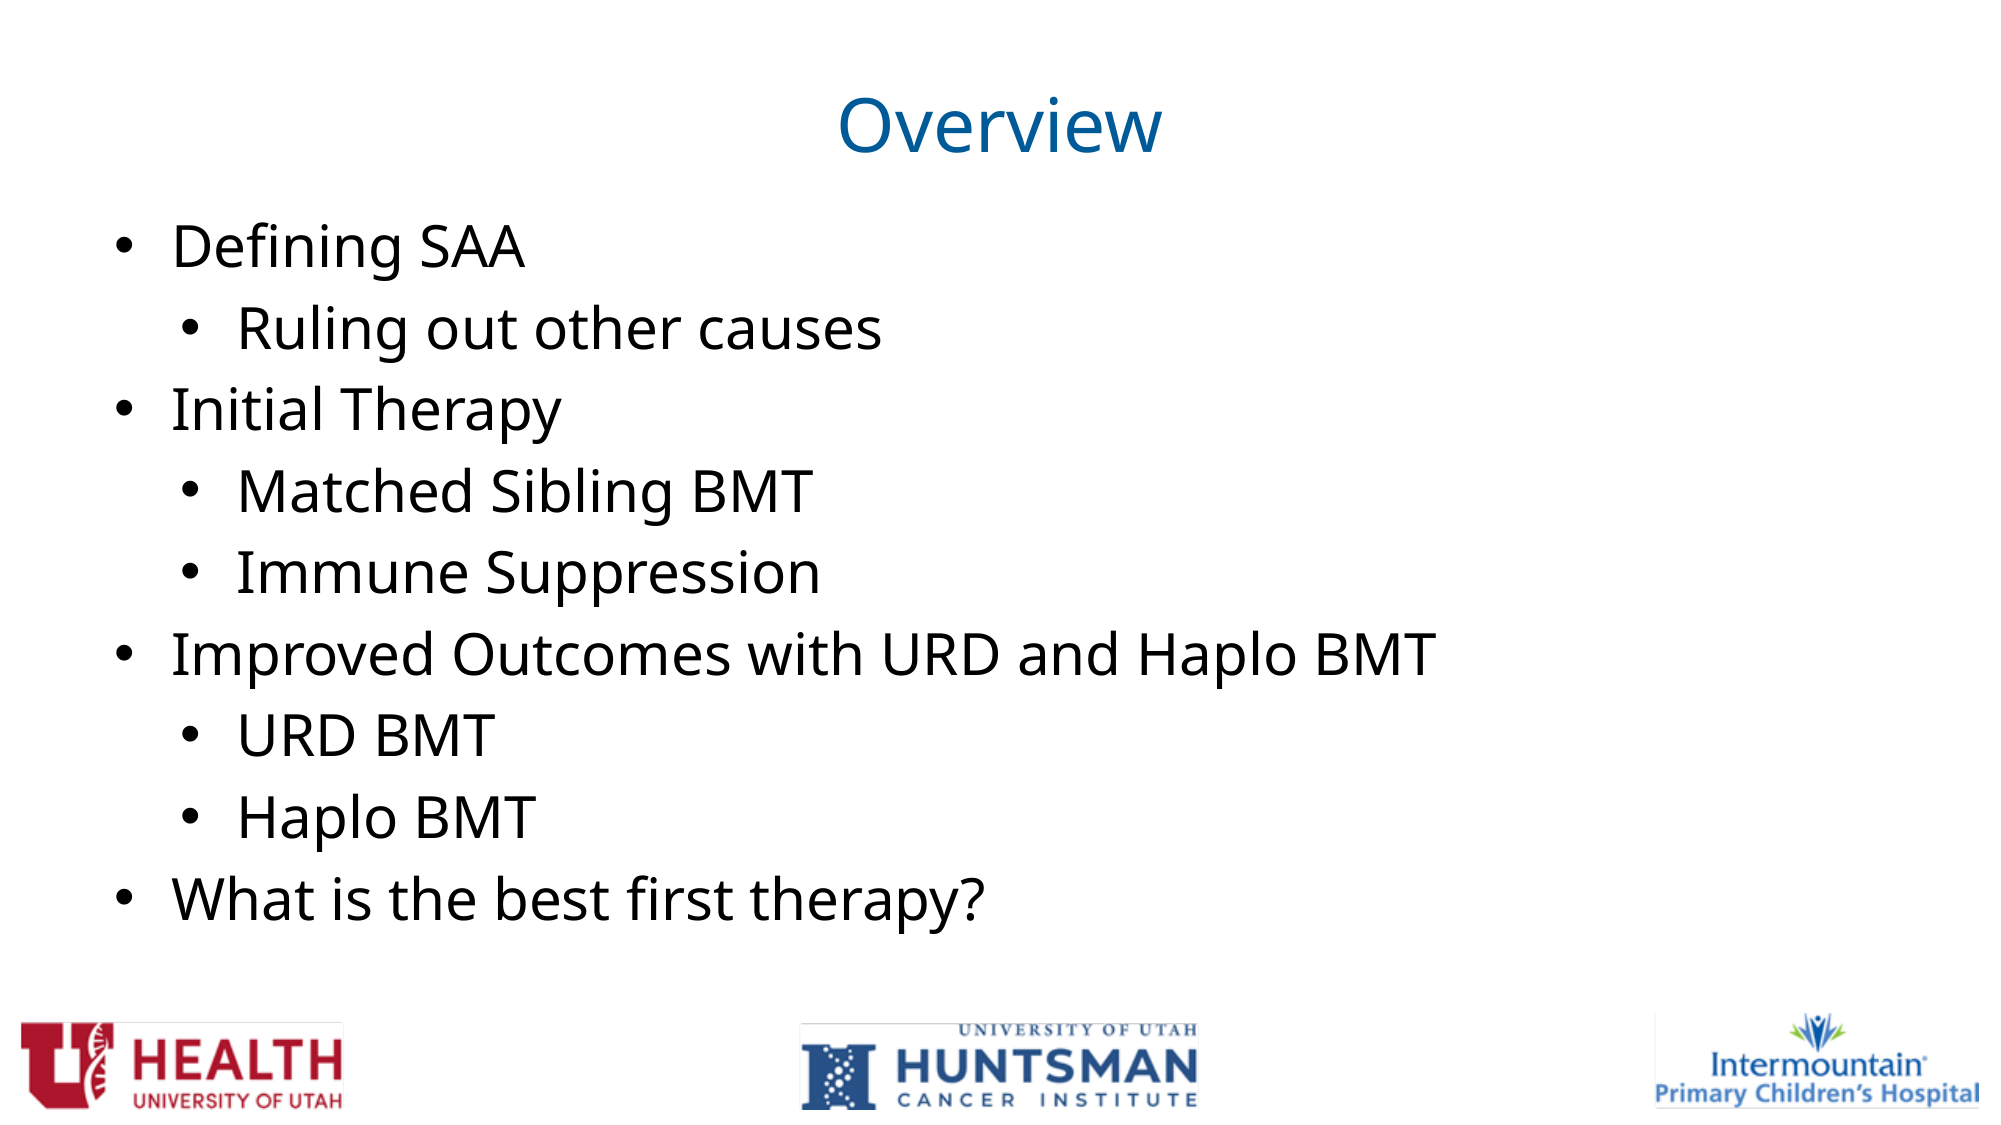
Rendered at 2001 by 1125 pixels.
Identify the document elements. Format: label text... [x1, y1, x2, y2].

text_box Overview [333, 61, 1667, 184]
picture [20, 1013, 1979, 1125]
text_box Defining SAA Ruling out other causes Initial Therapy Matched Sibling BMT Immune Suppression Improved Outcomes with URD and Haplo BMT URD BMT Haplo BMT What is the best first therapy? [99, 201, 1900, 1005]
